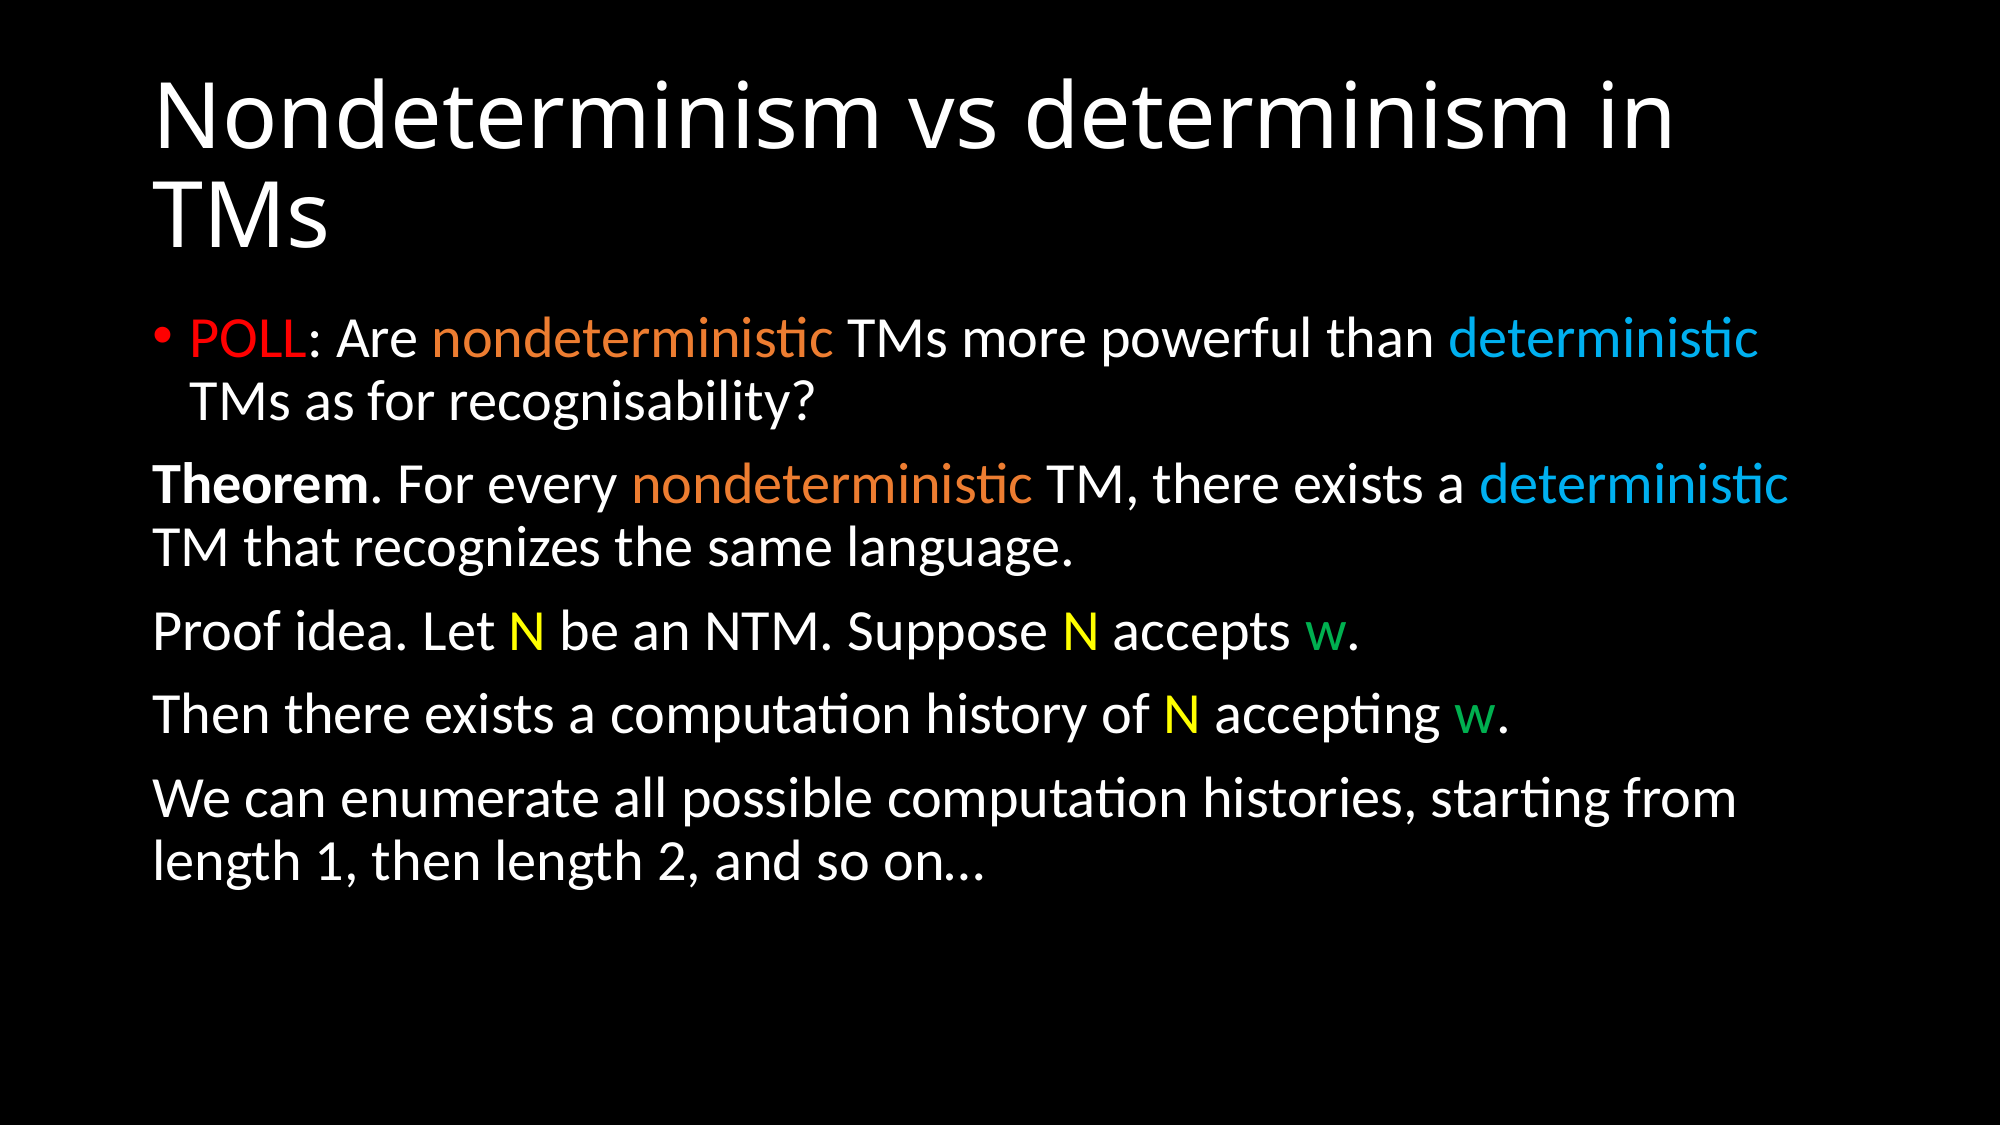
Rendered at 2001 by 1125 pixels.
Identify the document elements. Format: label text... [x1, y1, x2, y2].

title Nondeterminism vs determinism in TMs [137, 59, 1863, 278]
list POLL: Are nondeterministic TMs more powerful than deterministic TMs as for recognisability? Theorem. For every nondeterministic TM, there exists a deterministic TM that recognizes the same language. Proof idea. Let N be an NTM. Suppose N accepts w. Then there exists a computation history of N accepting w. We can enumerate all possible computation histories, starting from length 1, then length 2, and so on… [137, 299, 1863, 1014]
